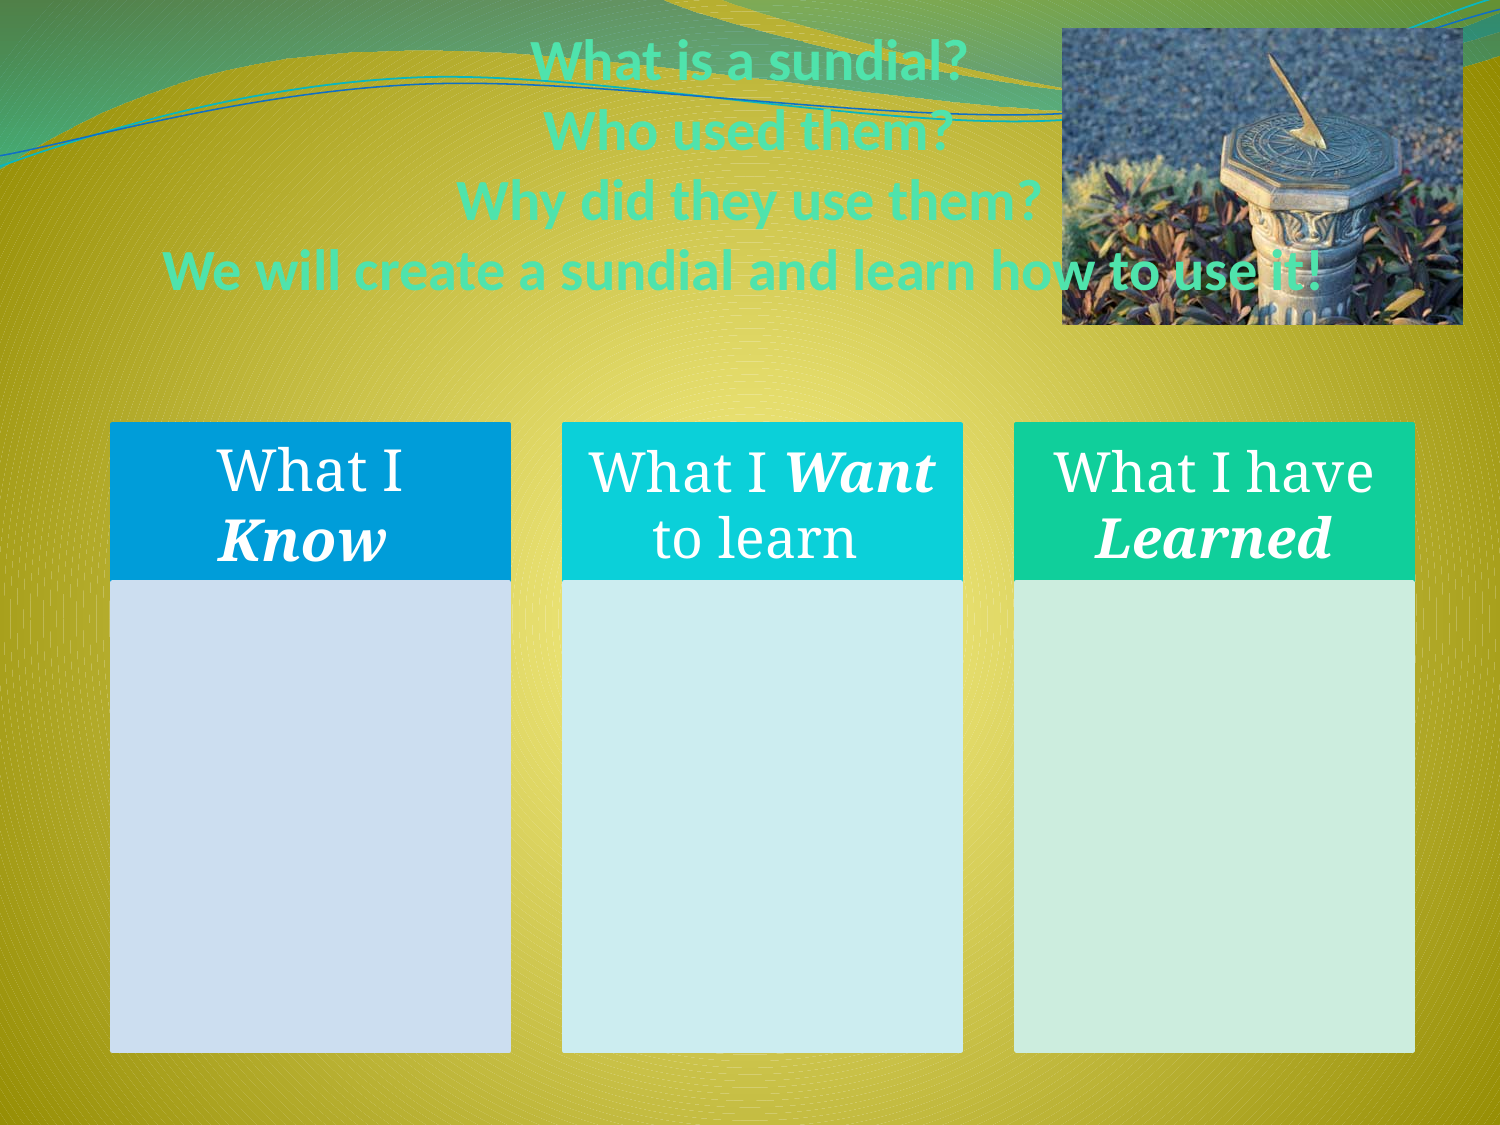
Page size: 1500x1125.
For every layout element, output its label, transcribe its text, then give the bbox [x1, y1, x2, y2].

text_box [112, 287, 1413, 1125]
title What is a sundial? Who used them? Why did they use them? We will create a sundial and learn how to use it! [0, 0, 1500, 563]
picture [1062, 27, 1463, 326]
